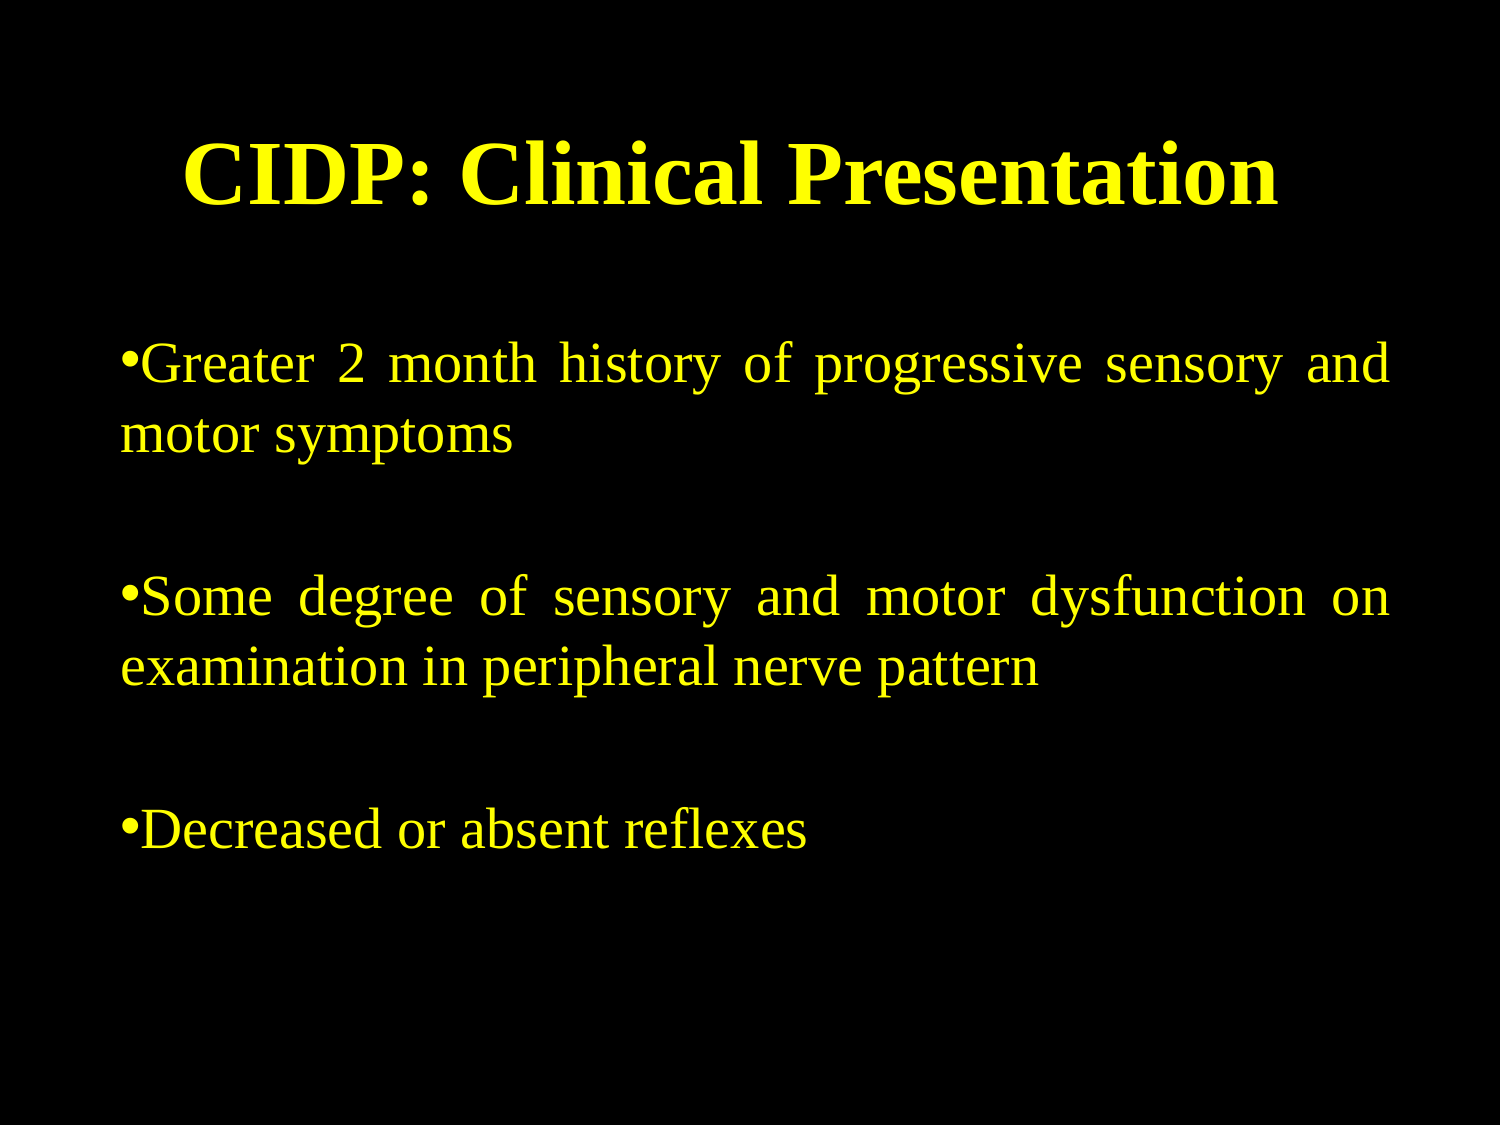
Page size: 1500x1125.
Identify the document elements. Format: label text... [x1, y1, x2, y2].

subtitle Greater 2 month history of progressive sensory and motor symptoms Some degree of sensory and motor dysfunction on examination in peripheral nerve pattern Decreased or absent reflexes [105, 316, 1407, 914]
title CIDP: Clinical Presentation [93, 46, 1369, 288]
